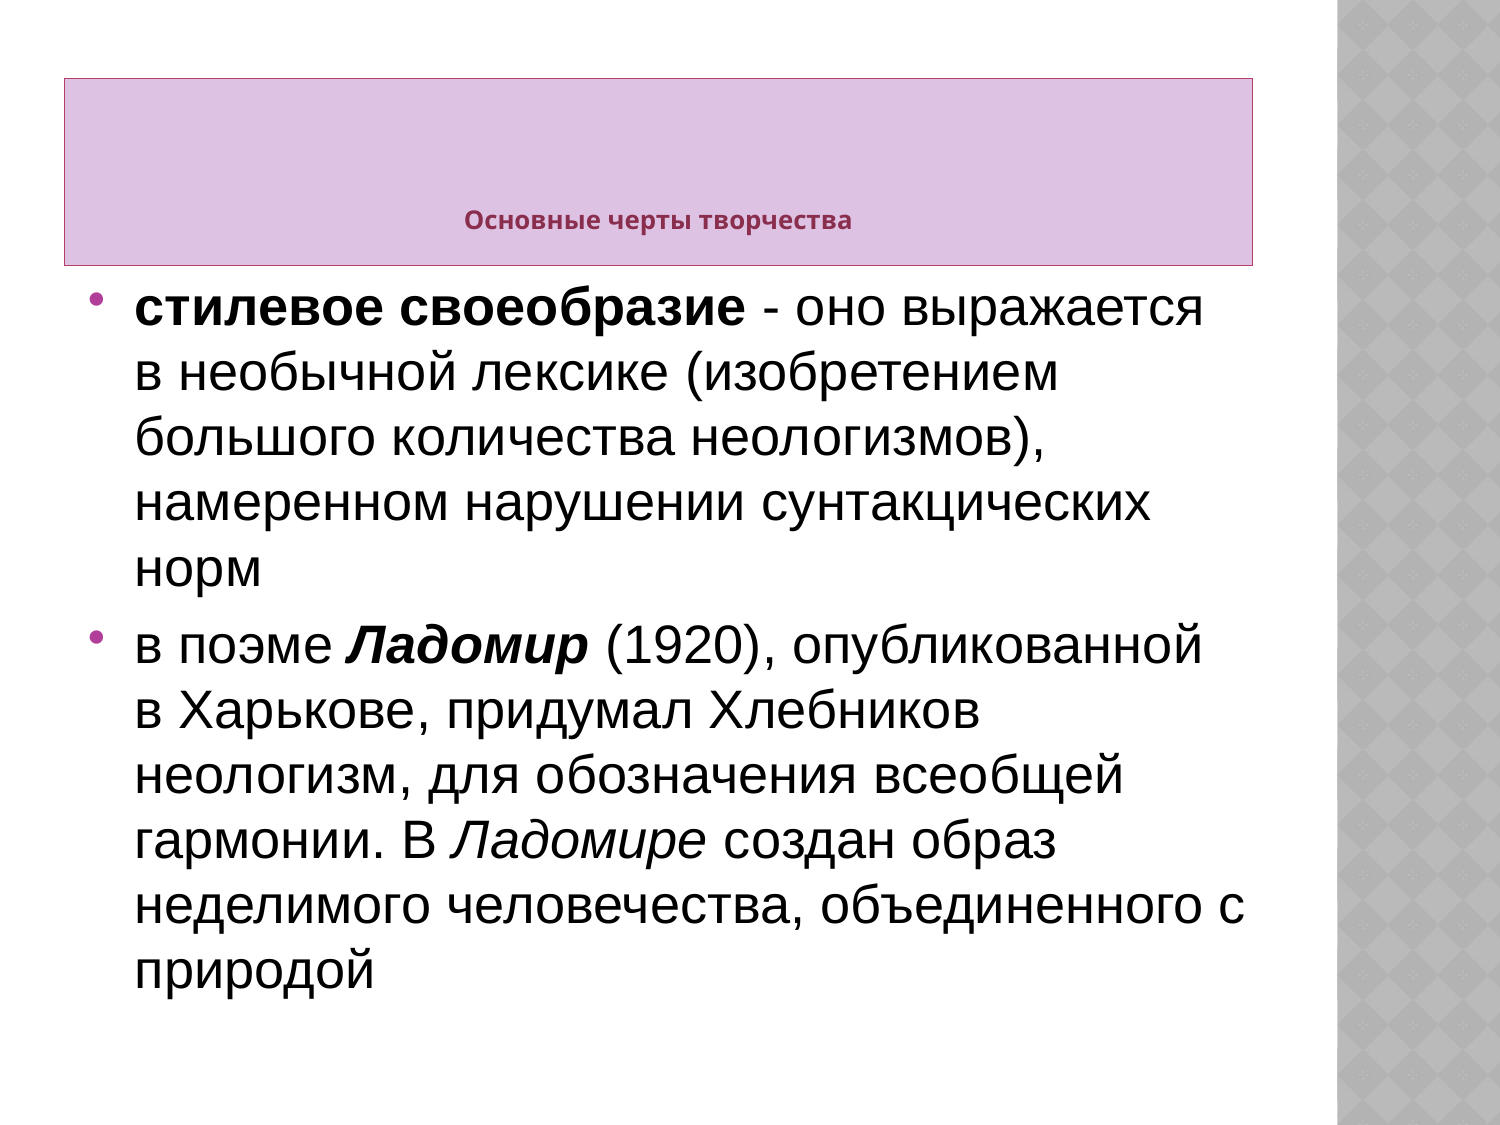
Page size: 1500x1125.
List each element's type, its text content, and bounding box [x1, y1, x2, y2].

title Основные черты творчества [64, 78, 1253, 266]
list стилевое своеобразие - оно выражается в необычной лексике (изобретением большого количества неологизмов), намеренном нарушении сунтакцических норм в поэме Ладомир (1920), опубликованной в Харькове, придумал Хлебников неологизм, для обозначения всеобщей гармонии. В Ладомире создан образ неделимого человечества, объединенного с природой [75, 264, 1263, 1059]
